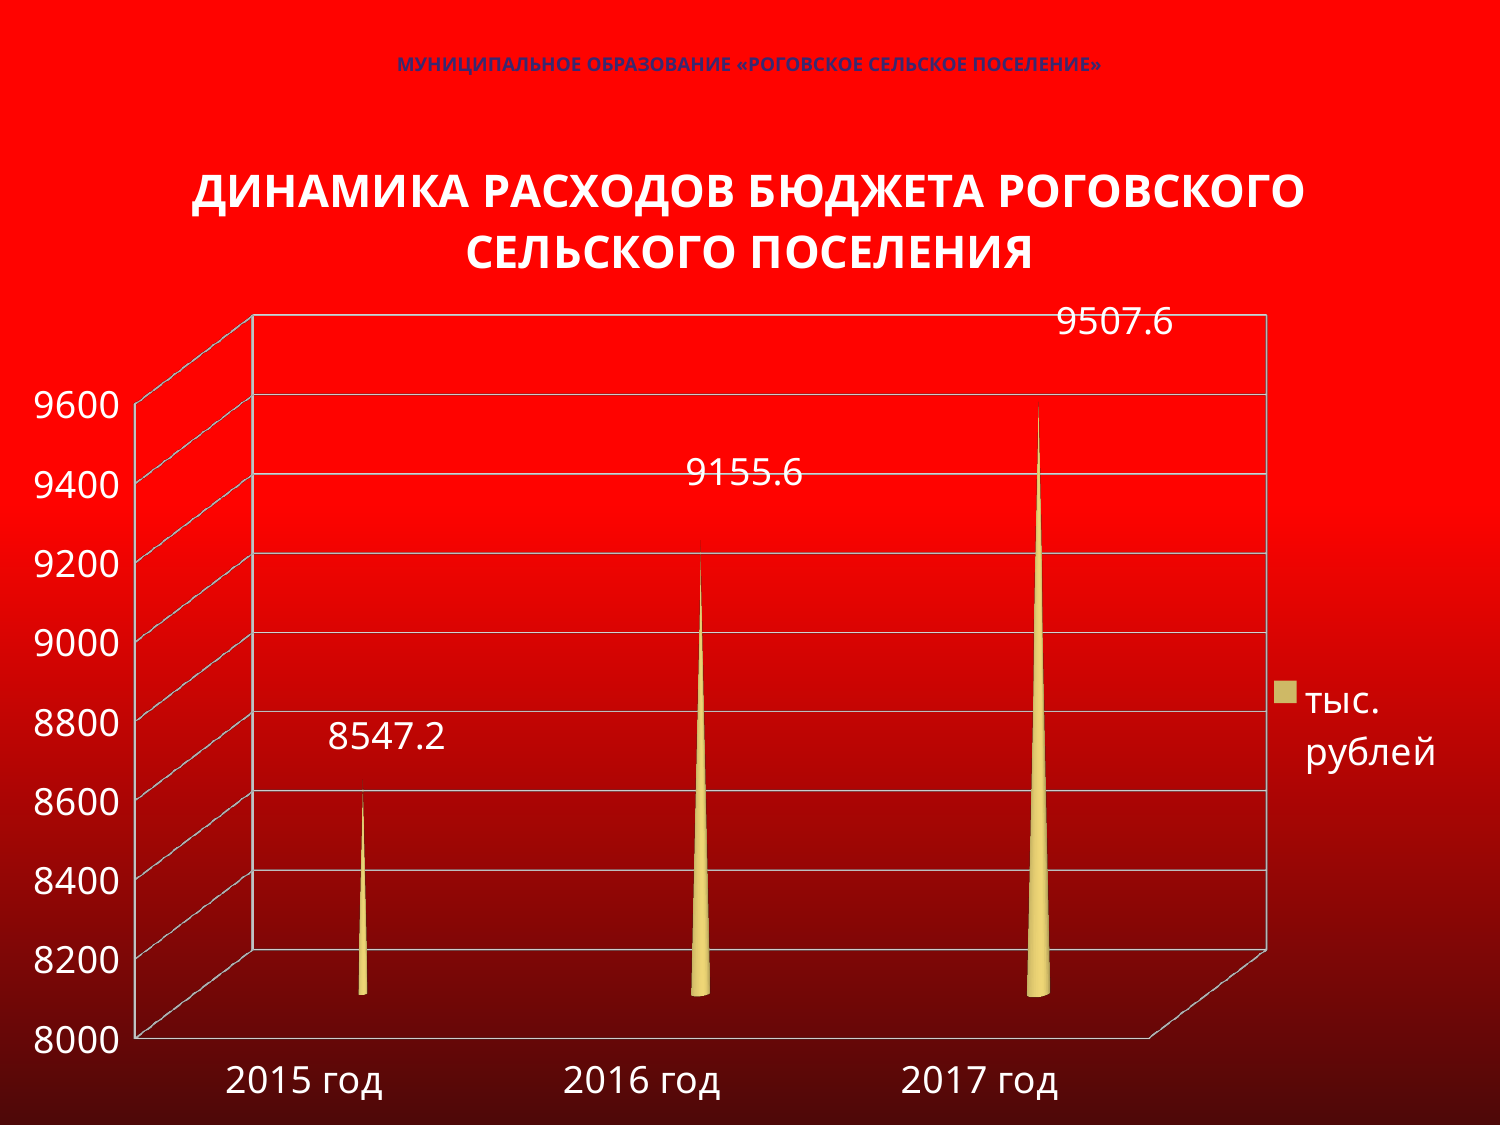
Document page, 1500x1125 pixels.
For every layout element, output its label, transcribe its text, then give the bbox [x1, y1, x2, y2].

title МУНИЦИПАЛЬНОЕ ОБРАЗОВАНИЕ «РОГОВСКОЕ СЕЛЬСКОЕ ПОСЕЛЕНИЕ» [75, 45, 1425, 106]
chart [0, 116, 1500, 1125]
